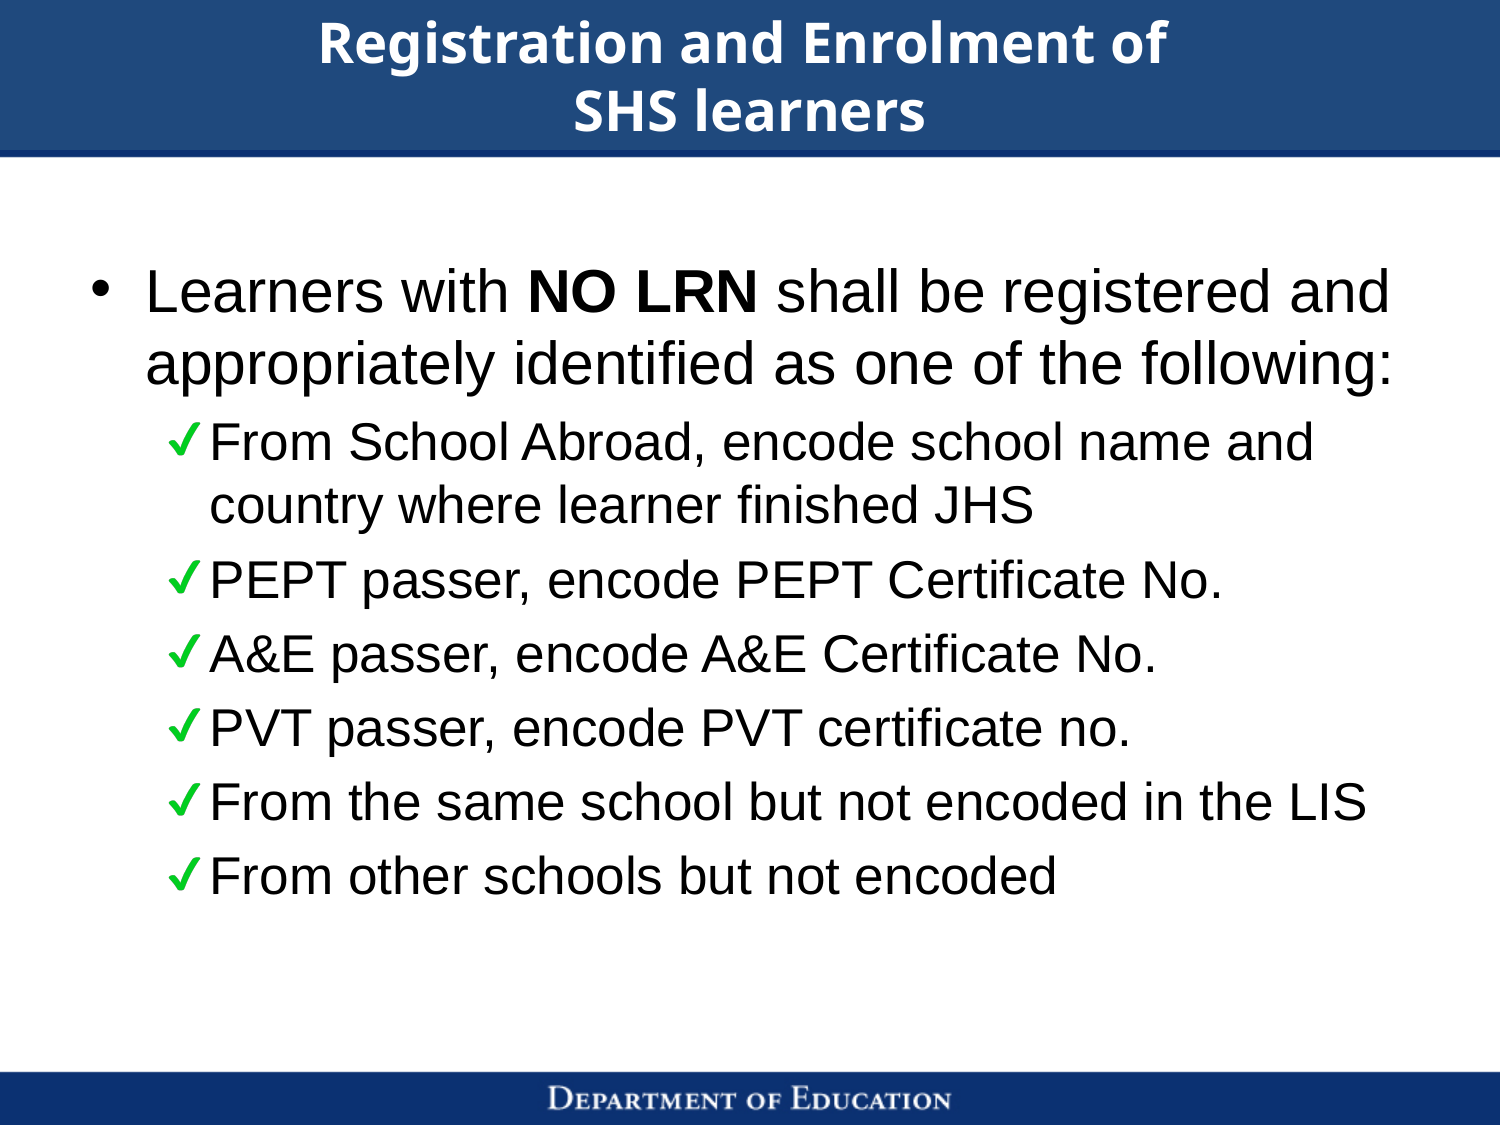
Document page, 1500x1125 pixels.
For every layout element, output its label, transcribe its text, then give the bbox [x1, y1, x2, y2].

list Learners with NO LRN shall be registered and appropriately identified as one of the following: From School Abroad, encode school name and country where learner finished JHS PEPT passer, encode PEPT Certificate No. A&E passer, encode A&E Certificate No. PVT passer, encode PVT certificate no. From the same school but not encoded in the LIS From other schools but not encoded [75, 243, 1425, 1037]
title Registration and Enrolment of SHS learners [75, 0, 1425, 150]
picture [0, 150, 1500, 1125]
